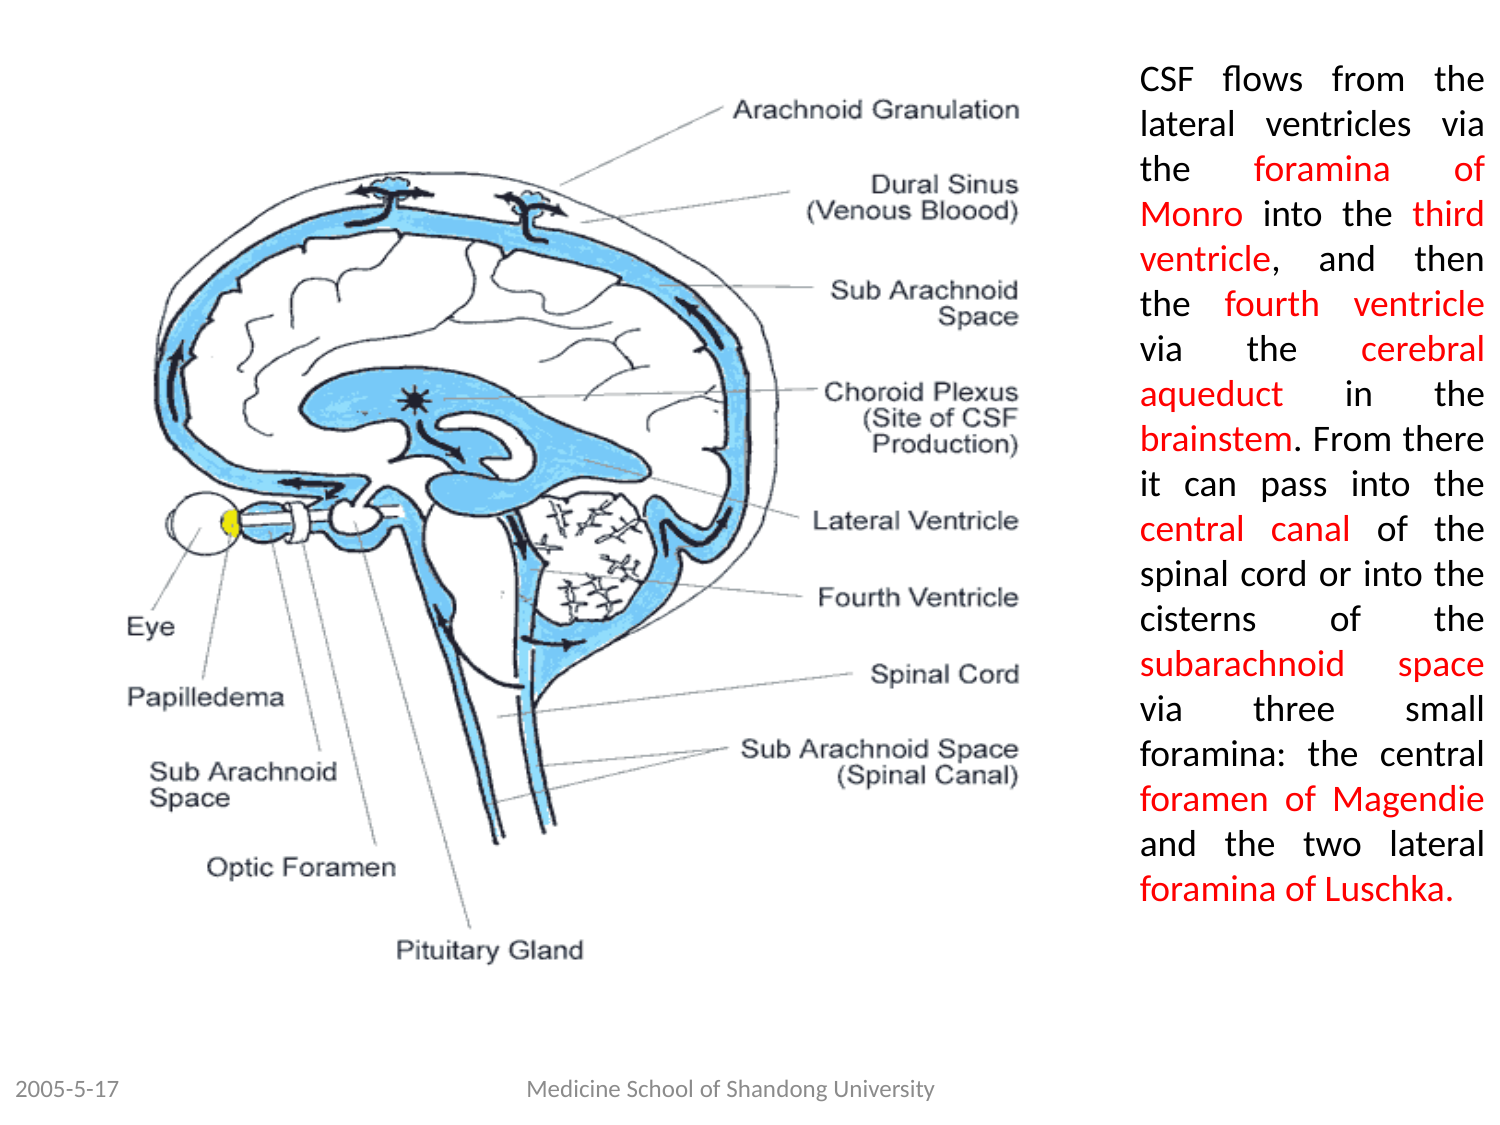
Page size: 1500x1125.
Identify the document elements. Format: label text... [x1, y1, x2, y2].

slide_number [0, 1050, 313, 1125]
picture [111, 54, 1034, 988]
footer Medicine School of Shandong University [350, 1050, 1113, 1125]
text_box CSF flows from the lateral ventricles via the foramina of Monro into the third ventricle, and then the fourth ventricle via the cerebral aqueduct in the brainstem. From there it can pass into the central canal of the spinal cord or into the cisterns of the subarachnoid space via three small foramina: the central foramen of Magendie and the two lateral foramina of Luschka. [1124, 46, 1500, 917]
